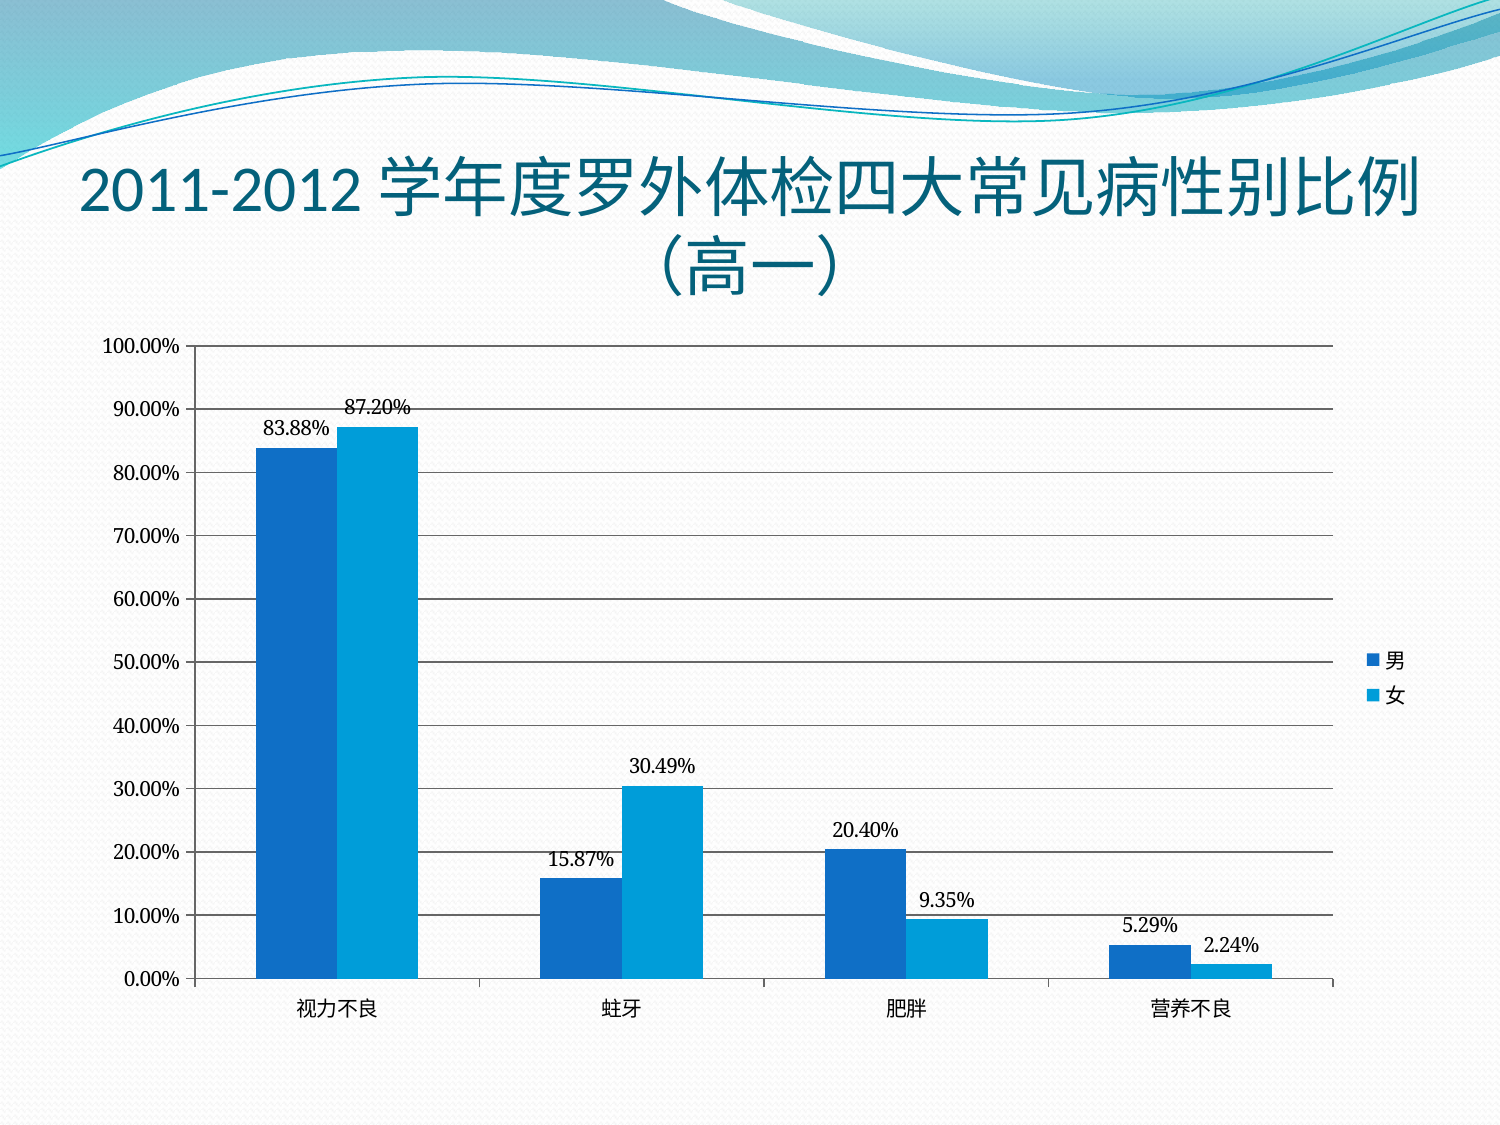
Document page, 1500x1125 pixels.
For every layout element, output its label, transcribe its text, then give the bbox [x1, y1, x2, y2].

title 2011-2012学年度罗外体检四大常见病性别比例 （高一） [75, 115, 1425, 303]
chart [74, 317, 1426, 1038]
